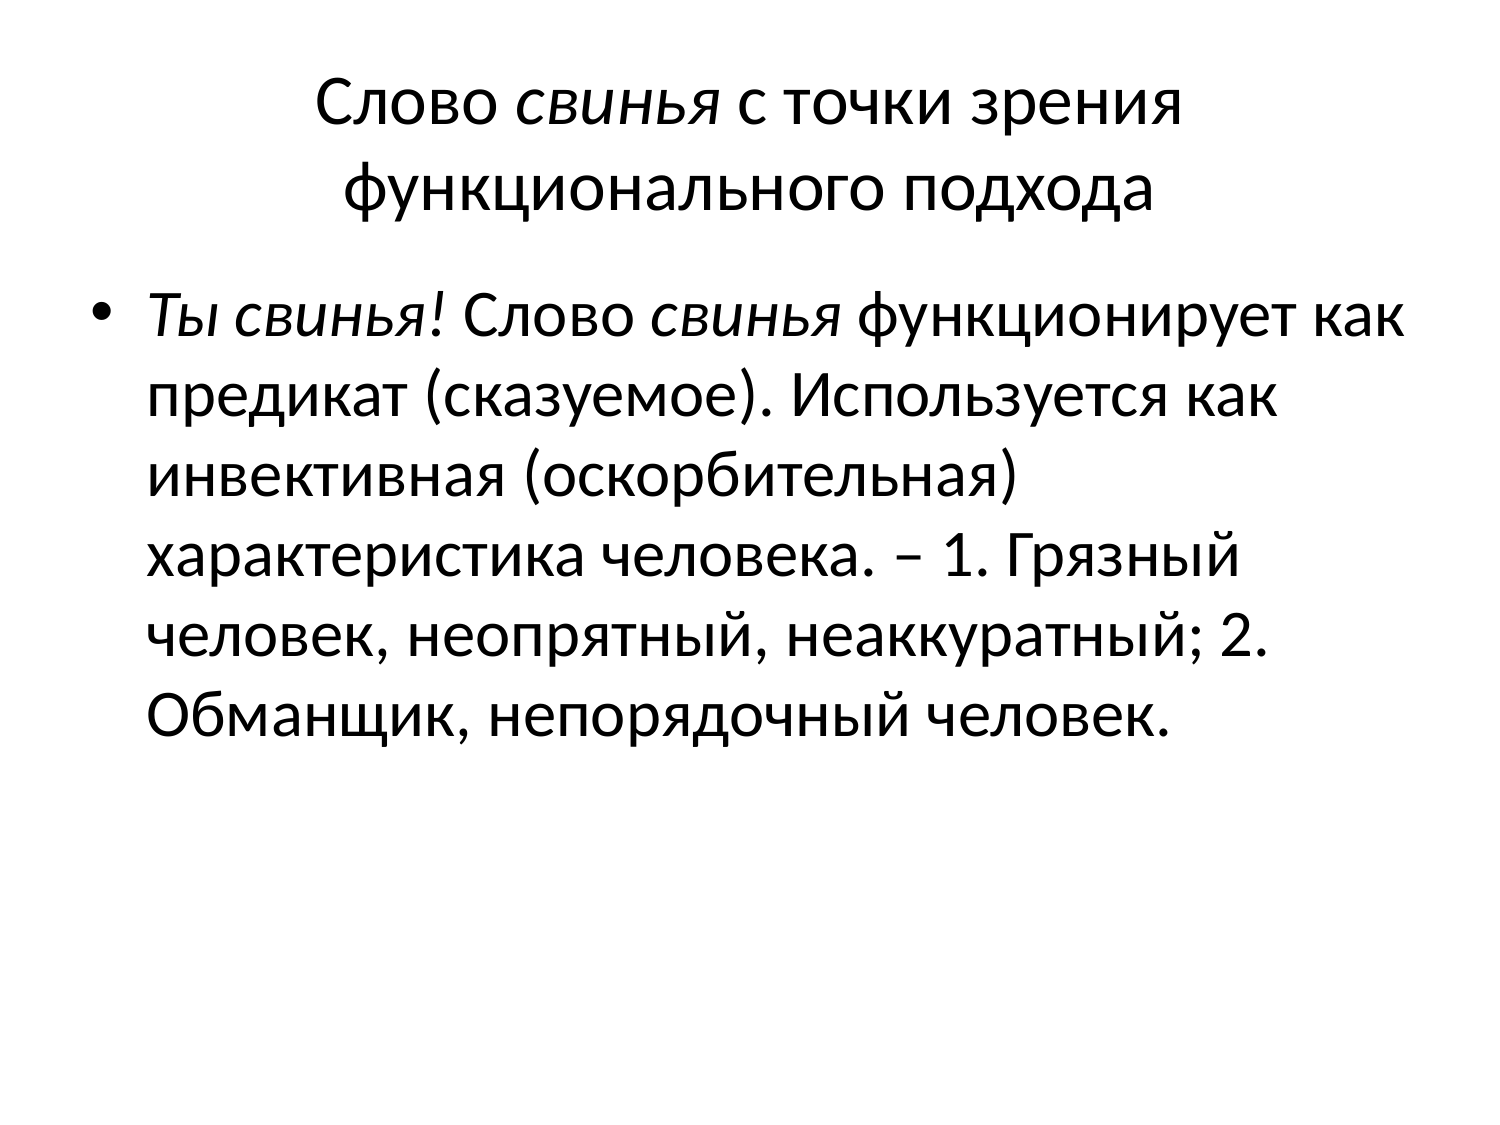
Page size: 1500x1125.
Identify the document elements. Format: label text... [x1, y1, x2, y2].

title Слово свинья с точки зрения функционального подхода [75, 45, 1425, 233]
list Ты свинья! Слово свинья функционирует как предикат (сказуемое). Используется как инвективная (оскорбительная) характеристика человека. – 1. Грязный человек, неопрятный, неаккуратный; 2. Обманщик, непорядочный человек. [75, 262, 1425, 1005]
